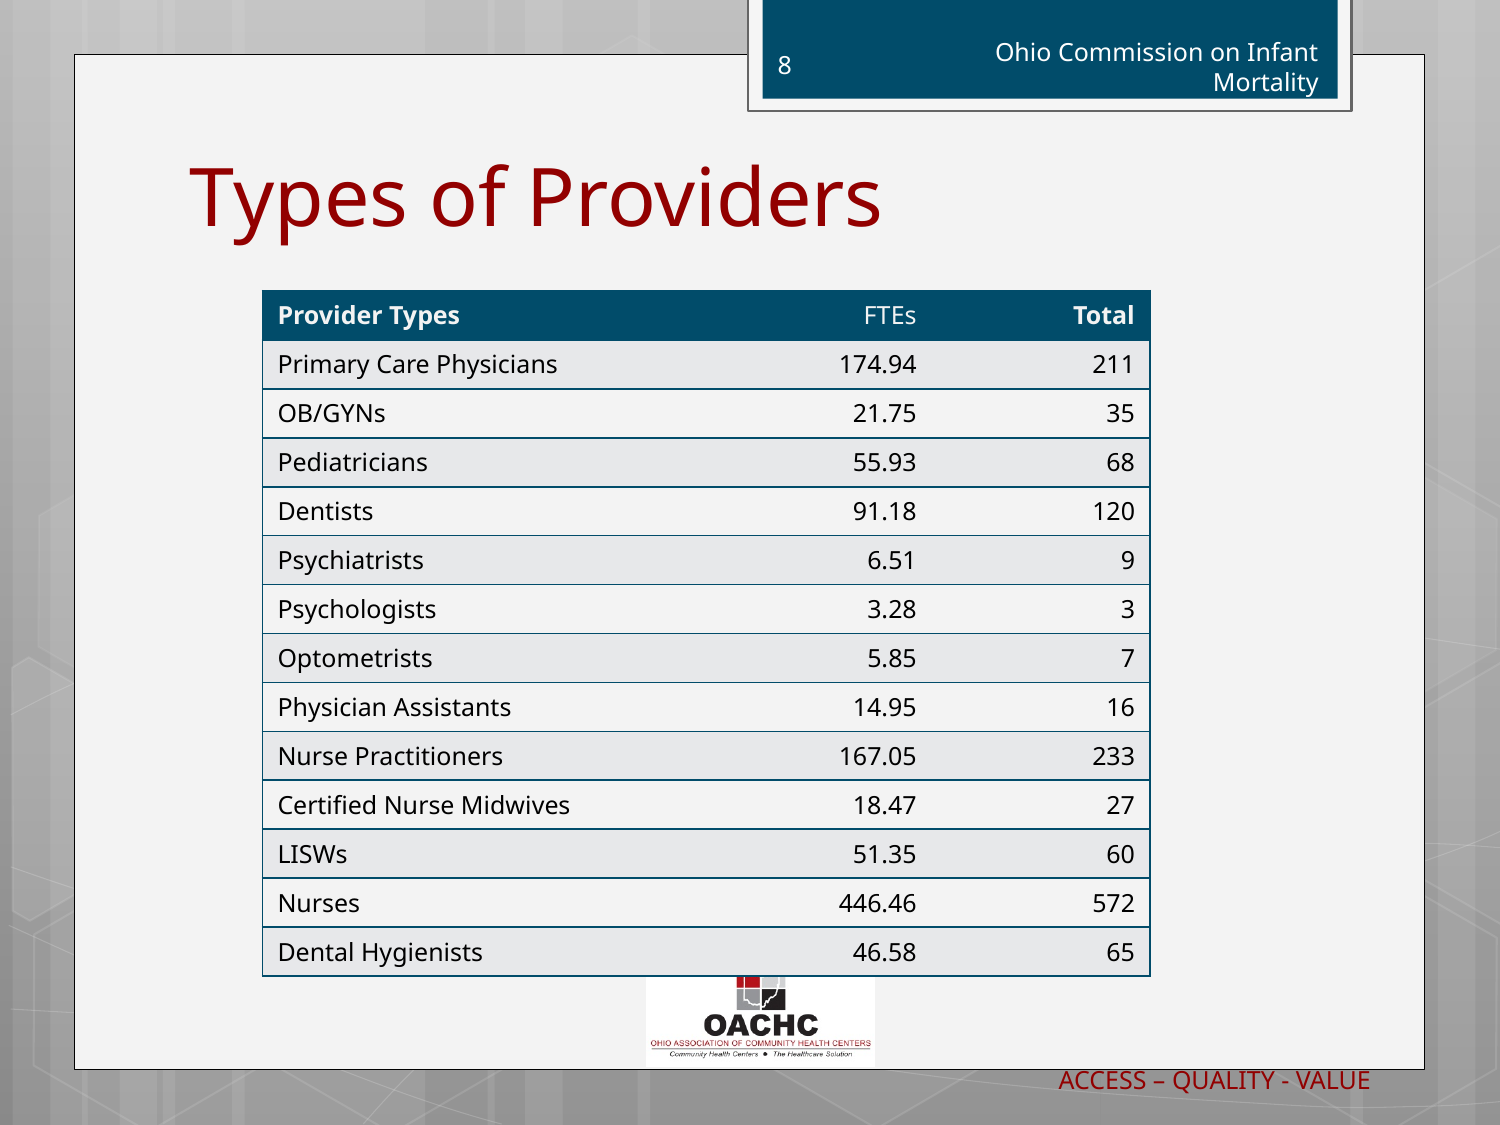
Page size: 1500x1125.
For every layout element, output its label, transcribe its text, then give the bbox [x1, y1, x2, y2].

table_cell 3.28 [728, 585, 932, 633]
table_cell Psychiatrists [263, 536, 728, 584]
table_cell 68 [932, 439, 1149, 486]
table_cell 233 [932, 732, 1149, 779]
table_cell Dentists [263, 488, 728, 535]
table_cell Nurses [263, 879, 728, 926]
footer ACCESS – QUALITY - VALUE [762, 1050, 1393, 1110]
table_cell Dental Hygienists [263, 928, 728, 975]
table_cell Pediatricians [263, 439, 728, 486]
table_cell 35 [932, 390, 1149, 437]
table_cell 46.58 [728, 928, 932, 975]
table_cell 9 [932, 536, 1149, 584]
table_cell 211 [932, 341, 1149, 388]
table_cell Optometrists [263, 634, 728, 682]
table_cell Physician Assistants [263, 683, 728, 731]
table_cell 65 [932, 928, 1149, 975]
table_cell 174.94 [728, 341, 932, 388]
table_cell 5.85 [728, 634, 932, 682]
table_cell Certified Nurse Midwives [263, 781, 728, 828]
table_cell 91.18 [728, 488, 932, 535]
slide_number Ohio Commission on Infant Mortality [887, 36, 1334, 97]
table_cell 27 [932, 781, 1149, 828]
table_cell 60 [932, 830, 1149, 877]
table_cell 16 [932, 683, 1149, 731]
picture [646, 978, 875, 1067]
table_cell 446.46 [728, 879, 932, 926]
table_cell LISWs [263, 830, 728, 877]
table_cell Psychologists [263, 585, 728, 633]
table_cell 572 [932, 879, 1149, 926]
table_cell 7 [932, 634, 1149, 682]
table_header FTEs [728, 292, 932, 339]
table_cell 3 [932, 585, 1149, 633]
table_cell 51.35 [728, 830, 932, 877]
table_header Provider Types [263, 292, 728, 339]
table_cell 21.75 [728, 390, 932, 437]
table_cell 6.51 [728, 536, 932, 584]
table_cell OB/GYNs [263, 390, 728, 437]
table_header Total [932, 292, 1149, 339]
title Types of Providers [174, 137, 1328, 250]
slide_number 8 [762, 36, 887, 97]
table_cell Primary Care Physicians [263, 341, 728, 388]
table_cell 167.05 [728, 732, 932, 779]
table_cell 18.47 [728, 781, 932, 828]
table_cell 120 [932, 488, 1149, 535]
table_cell 55.93 [728, 439, 932, 486]
table_cell 14.95 [728, 683, 932, 731]
table_cell Nurse Practitioners [263, 732, 728, 779]
